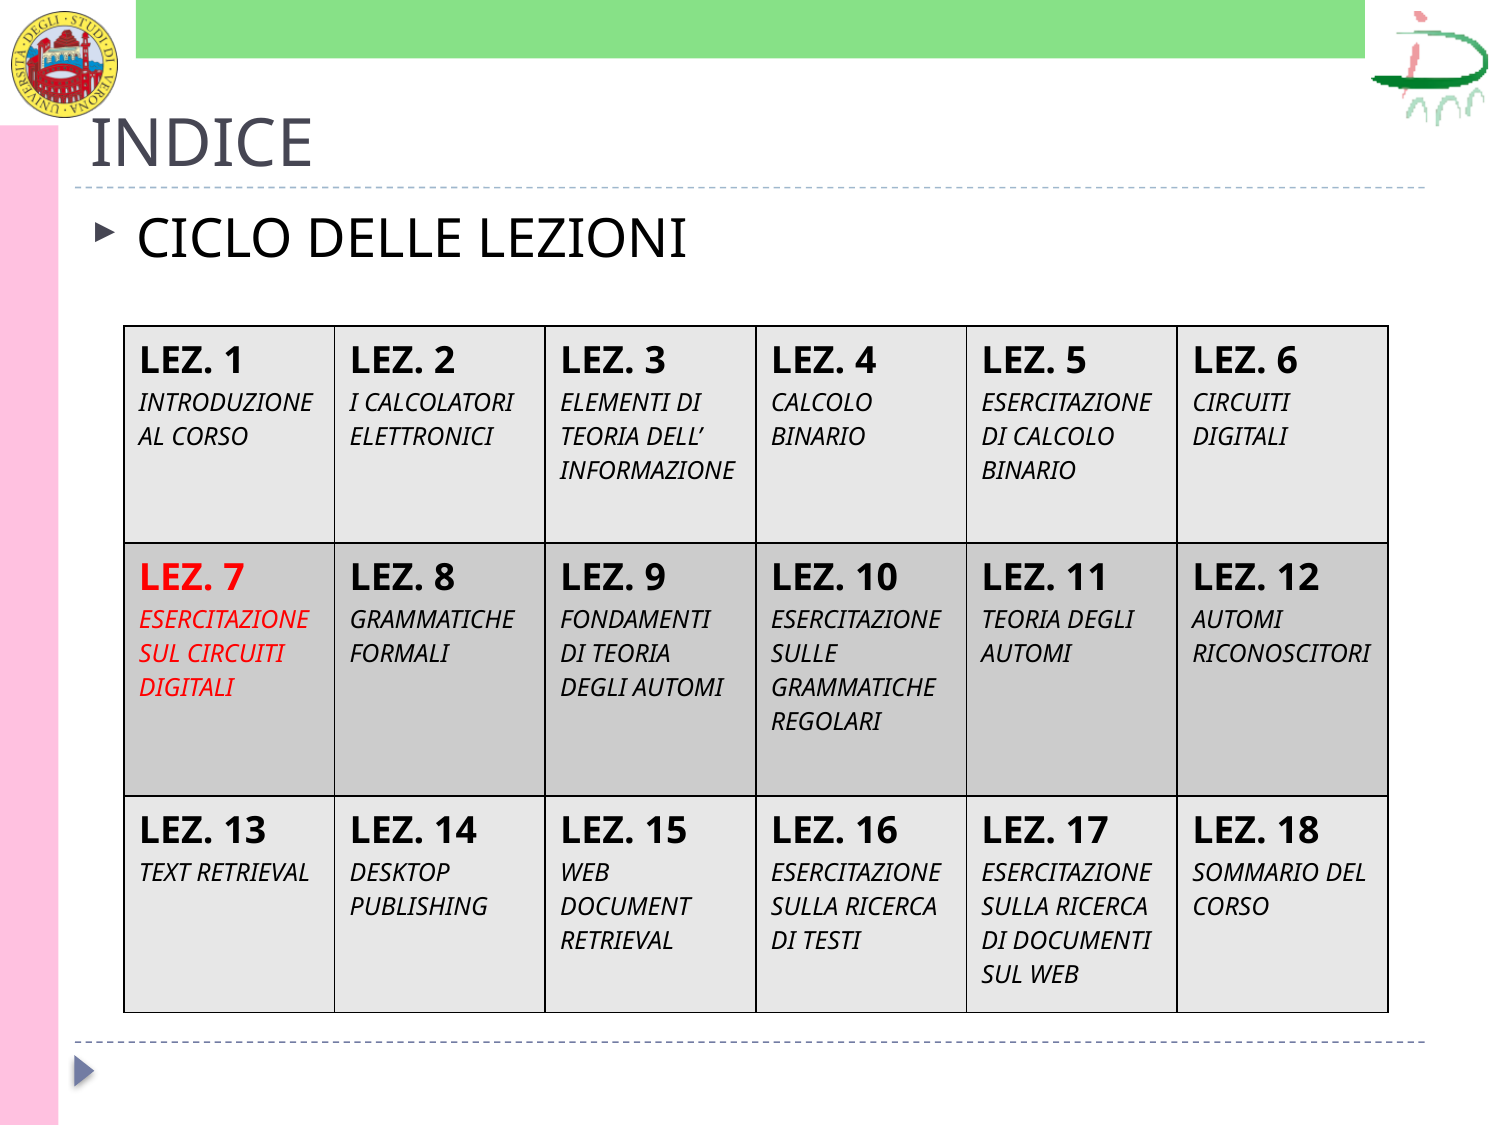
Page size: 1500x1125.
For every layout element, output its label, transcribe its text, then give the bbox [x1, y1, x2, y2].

table_header LEZ. 4 CALCOLO BINARIO [757, 327, 966, 542]
table_cell LEZ. 12 AUTOMI RICONOSCITORI [1178, 544, 1387, 795]
table_header LEZ. 2 I CALCOLATORI ELETTRONICI [335, 327, 544, 542]
table_header LEZ. 6 CIRCUITI DIGITALI [1178, 327, 1387, 542]
table_cell LEZ. 10 ESERCITAZIONE SULLE GRAMMATICHE REGOLARI [757, 544, 966, 795]
table_cell LEZ. 9 FONDAMENTI DI TEORIA DEGLI AUTOMI [546, 544, 755, 795]
table_cell LEZ. 14 DESKTOP PUBLISHING [335, 797, 544, 1012]
table_cell LEZ. 8 GRAMMATICHE FORMALI [335, 544, 544, 795]
picture [1371, 11, 1489, 129]
table_cell LEZ. 18 SOMMARIO DEL CORSO [1178, 797, 1387, 1012]
table_cell LEZ. 15 WEB DOCUMENT RETRIEVAL [546, 797, 755, 1012]
table_header LEZ. 5 ESERCITAZIONE DI CALCOLO BINARIO [967, 327, 1176, 542]
table_header LEZ. 3 ELEMENTI DI TEORIA DELL’ INFORMAZIONE [546, 327, 755, 542]
table_cell LEZ. 7 ESERCITAZIONE SUL CIRCUITI DIGITALI [125, 544, 334, 795]
table_cell LEZ. 13 TEXT RETRIEVAL [125, 797, 334, 1012]
list CICLO DELLE LEZIONI [76, 196, 1427, 315]
table_cell LEZ. 16 ESERCITAZIONE SULLA RICERCA DI TESTI [757, 797, 966, 1012]
picture [11, 11, 118, 118]
table_cell LEZ. 11 TEORIA DEGLI AUTOMI [967, 544, 1176, 795]
table_header LEZ. 1 INTRODUZIONE AL CORSO [125, 327, 334, 542]
title INDICE [74, 81, 1426, 188]
table_cell LEZ. 17 ESERCITAZIONE SULLA RICERCA DI DOCUMENTI SUL WEB [967, 797, 1176, 1012]
